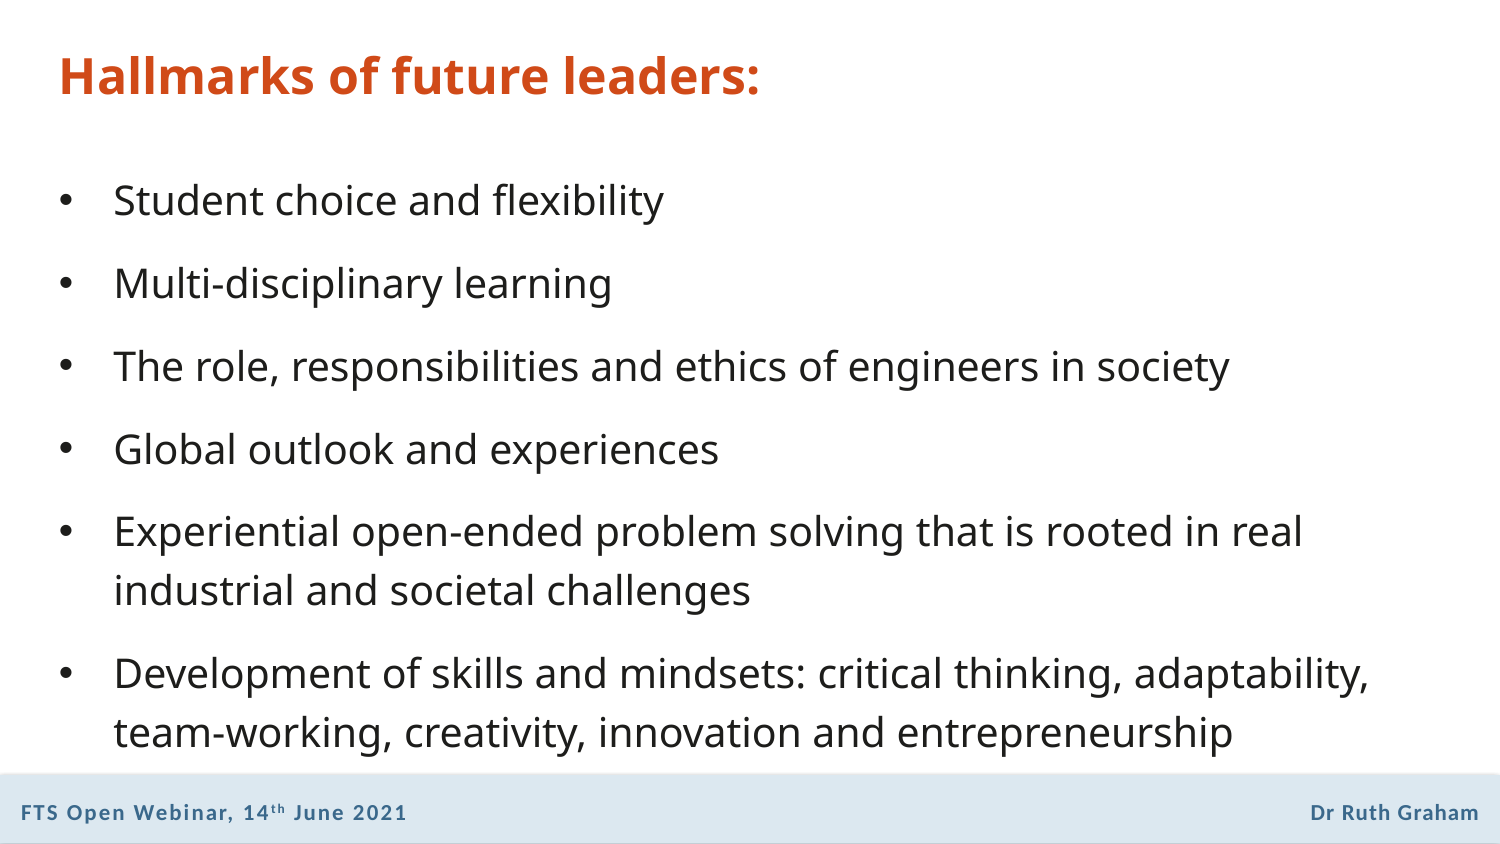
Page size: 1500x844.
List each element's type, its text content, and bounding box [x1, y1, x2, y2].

title Hallmarks of future leaders: [59, 44, 1238, 151]
list Student choice and flexibility Multi-disciplinary learning The role, responsibilities and ethics of engineers in society Global outlook and experiences Experiential open-ended problem solving that is rooted in real industrial and societal challenges Development of skills and mindsets: critical thinking, adaptability, team-working, creativity, innovation and entrepreneurship [59, 164, 1447, 762]
